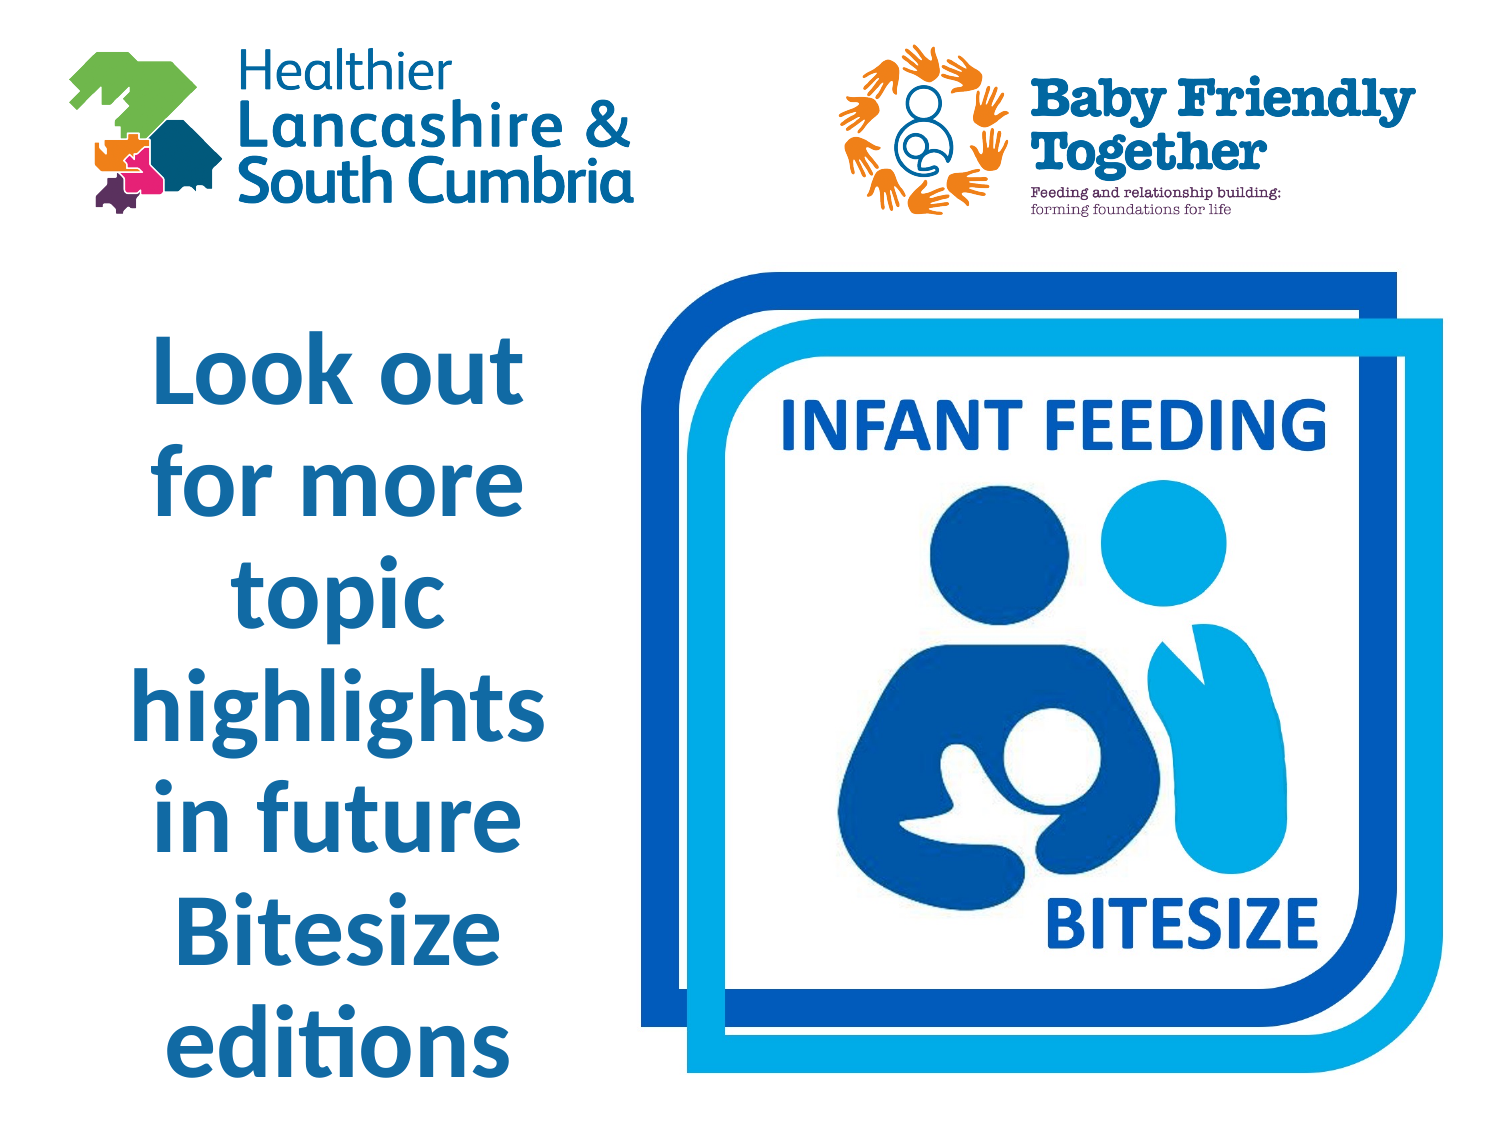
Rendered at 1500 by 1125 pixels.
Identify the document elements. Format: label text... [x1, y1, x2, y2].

title Look out for more topic highlights in future Bitesize editions [93, 306, 583, 1107]
picture [69, 44, 1416, 217]
picture [626, 262, 1456, 1085]
